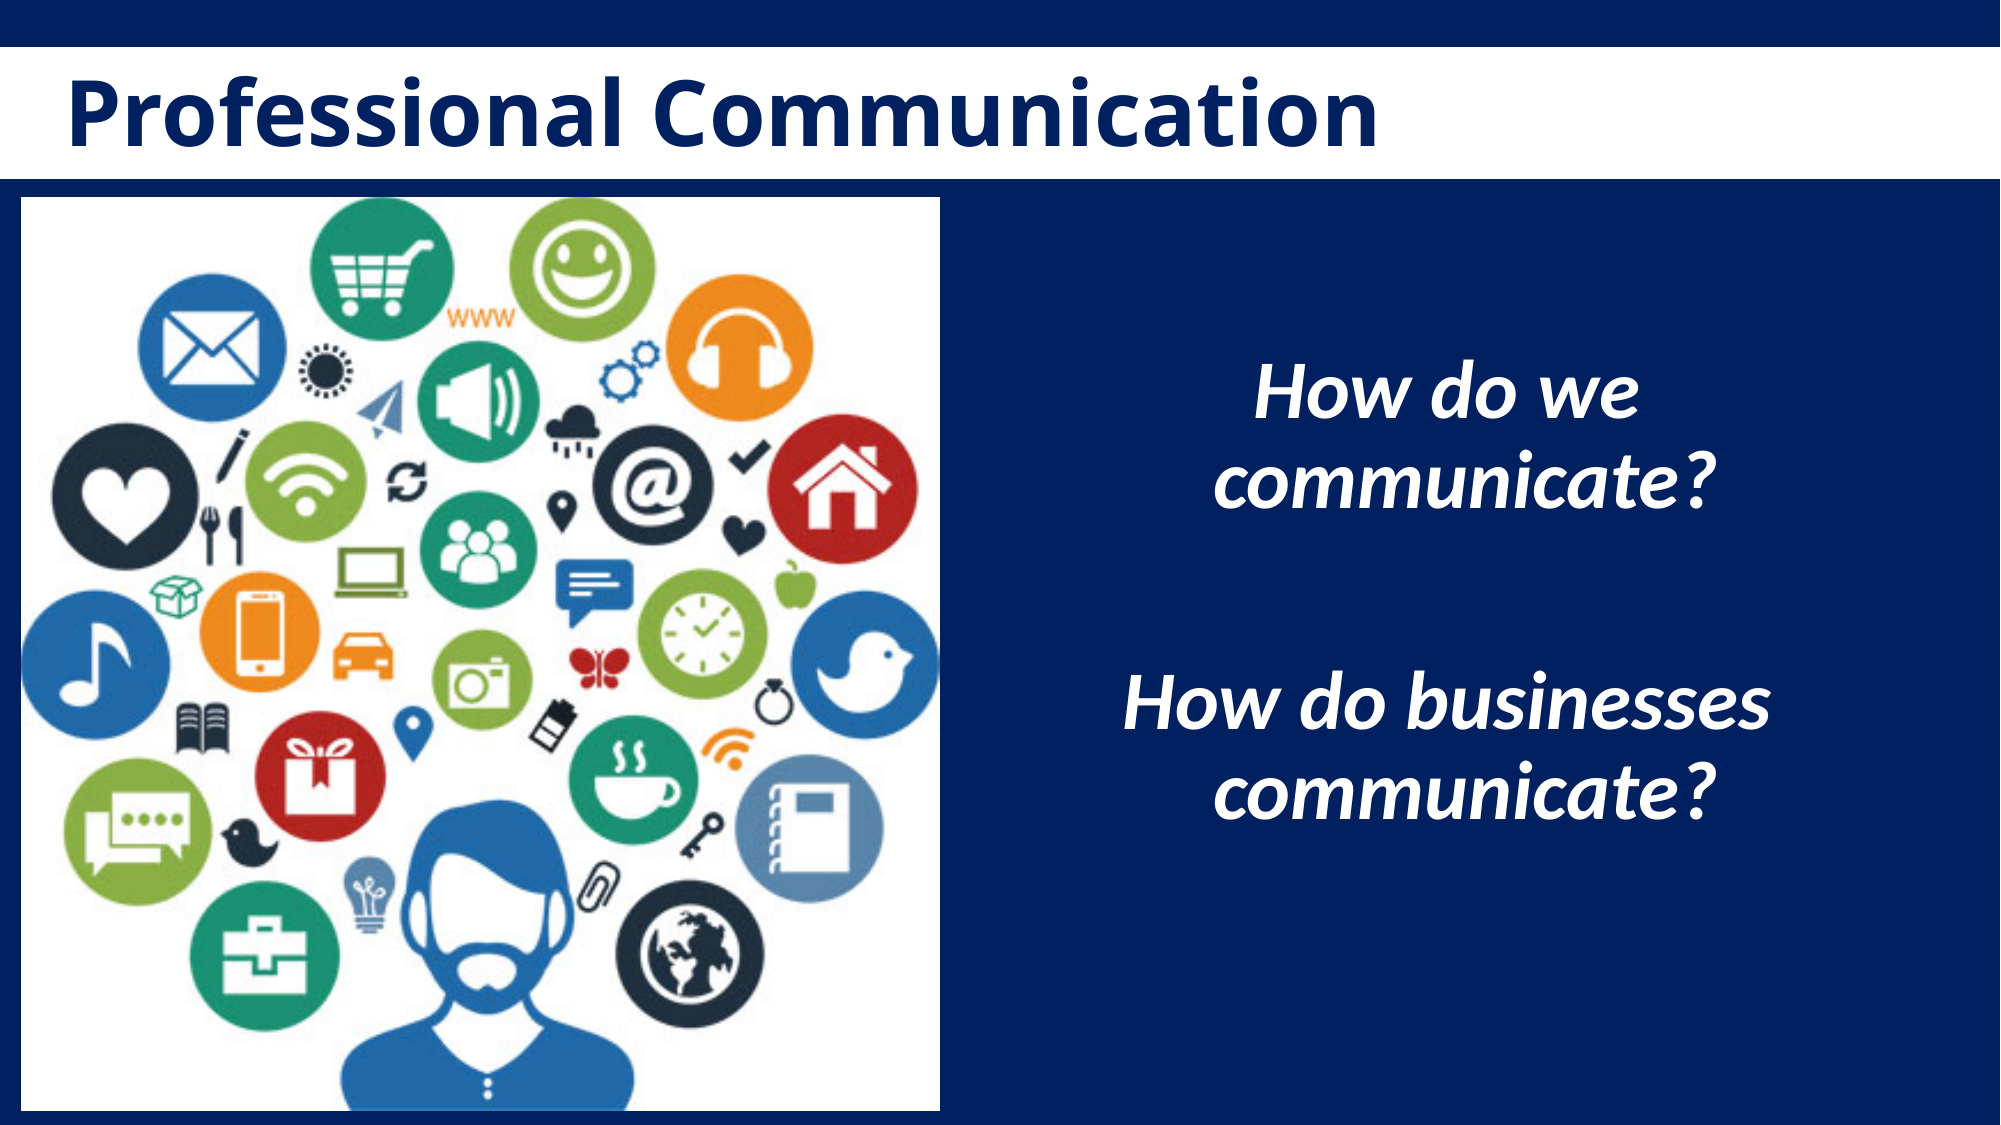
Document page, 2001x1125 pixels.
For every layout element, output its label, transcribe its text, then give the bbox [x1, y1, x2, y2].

picture [21, 197, 940, 1111]
text_box Professional Communication [49, 47, 1775, 173]
text_box [0, 47, 2000, 179]
text_box How do we communicate? How do businesses communicate? [1054, 339, 1840, 887]
